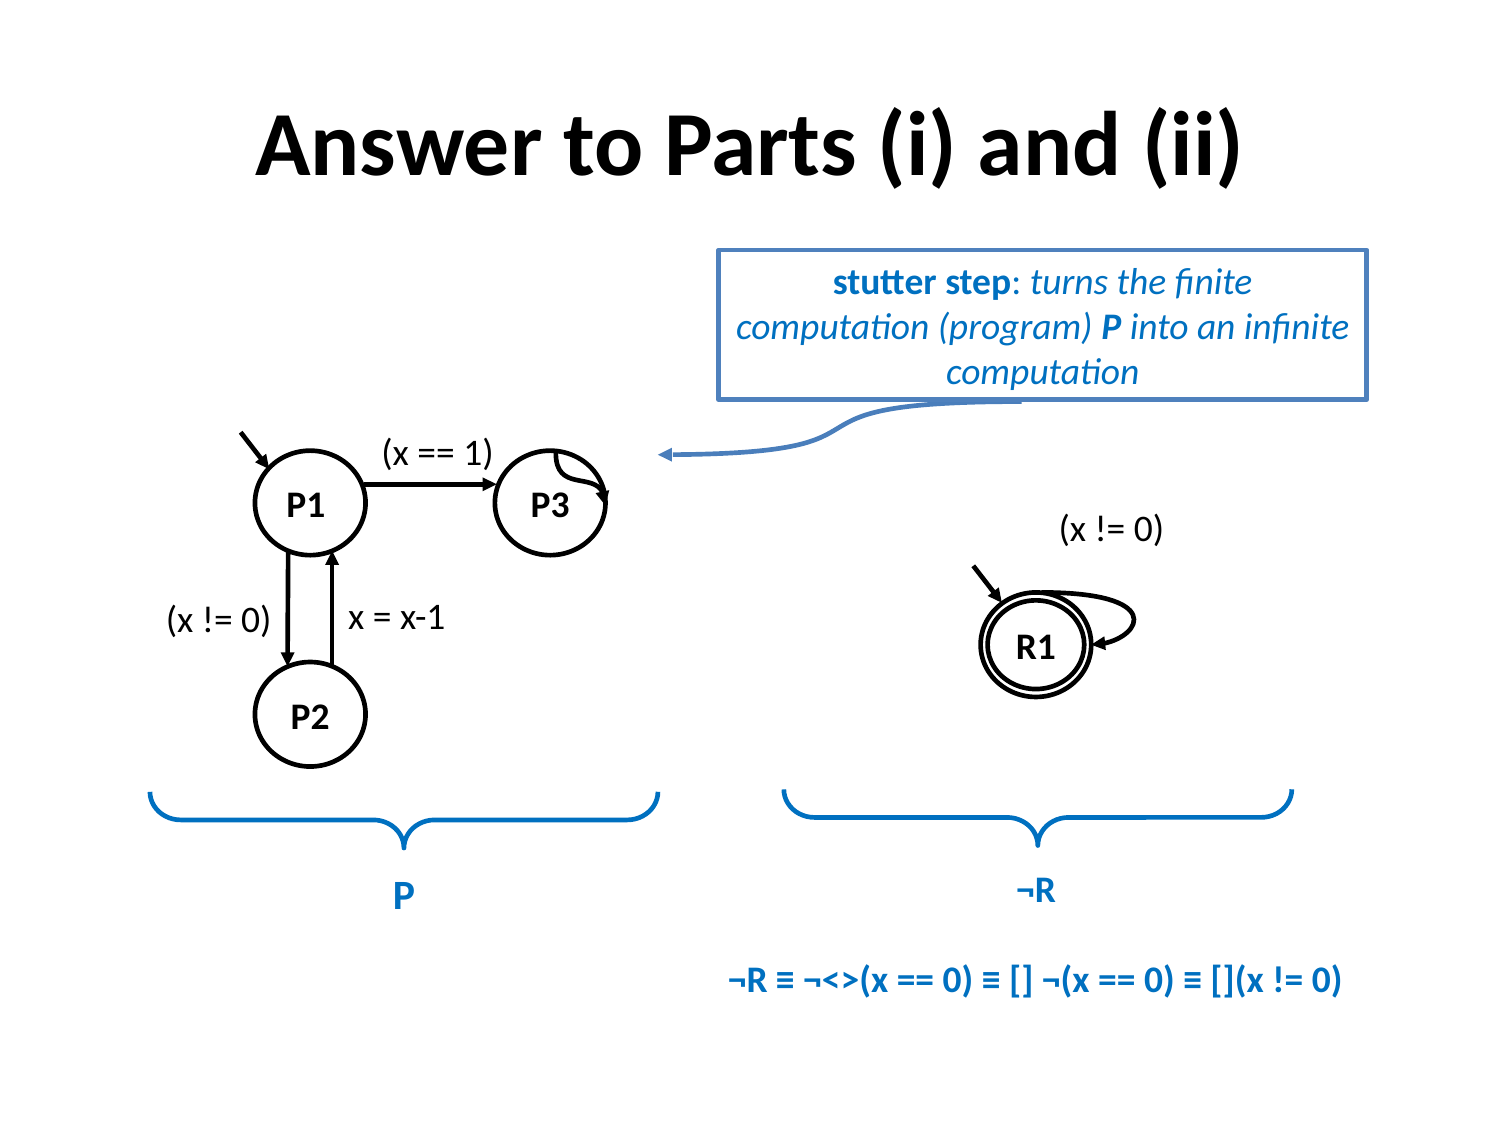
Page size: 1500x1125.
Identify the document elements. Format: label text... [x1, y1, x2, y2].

text_box (x == 1) [366, 420, 509, 481]
title Answer to Parts (i) and (ii) [75, 45, 1425, 233]
text_box P [133, 860, 674, 925]
text_box stutter step: turns the finite computation (program) P into an infinite computation [718, 250, 1367, 400]
text_box R1 [978, 610, 1094, 700]
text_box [657, 401, 1022, 455]
text_box P2 [252, 659, 368, 769]
text_box P3 [492, 448, 607, 558]
text_box (x != 0) [1043, 496, 1180, 557]
text_box R1 [1005, 590, 1041, 607]
text_box ¬R ¬R ≡ ¬<>(x == 0) ≡ [] ¬(x == 0) ≡ [](x != 0) [674, 858, 1398, 1008]
text_box (x != 0) [151, 587, 282, 648]
text_box x = x-1 [337, 584, 461, 645]
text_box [973, 565, 1003, 603]
text_box [985, 598, 1086, 692]
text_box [240, 431, 270, 470]
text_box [1040, 593, 1093, 644]
text_box [783, 789, 1293, 847]
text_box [554, 454, 607, 505]
text_box P1 [252, 448, 368, 558]
text_box [149, 791, 659, 849]
